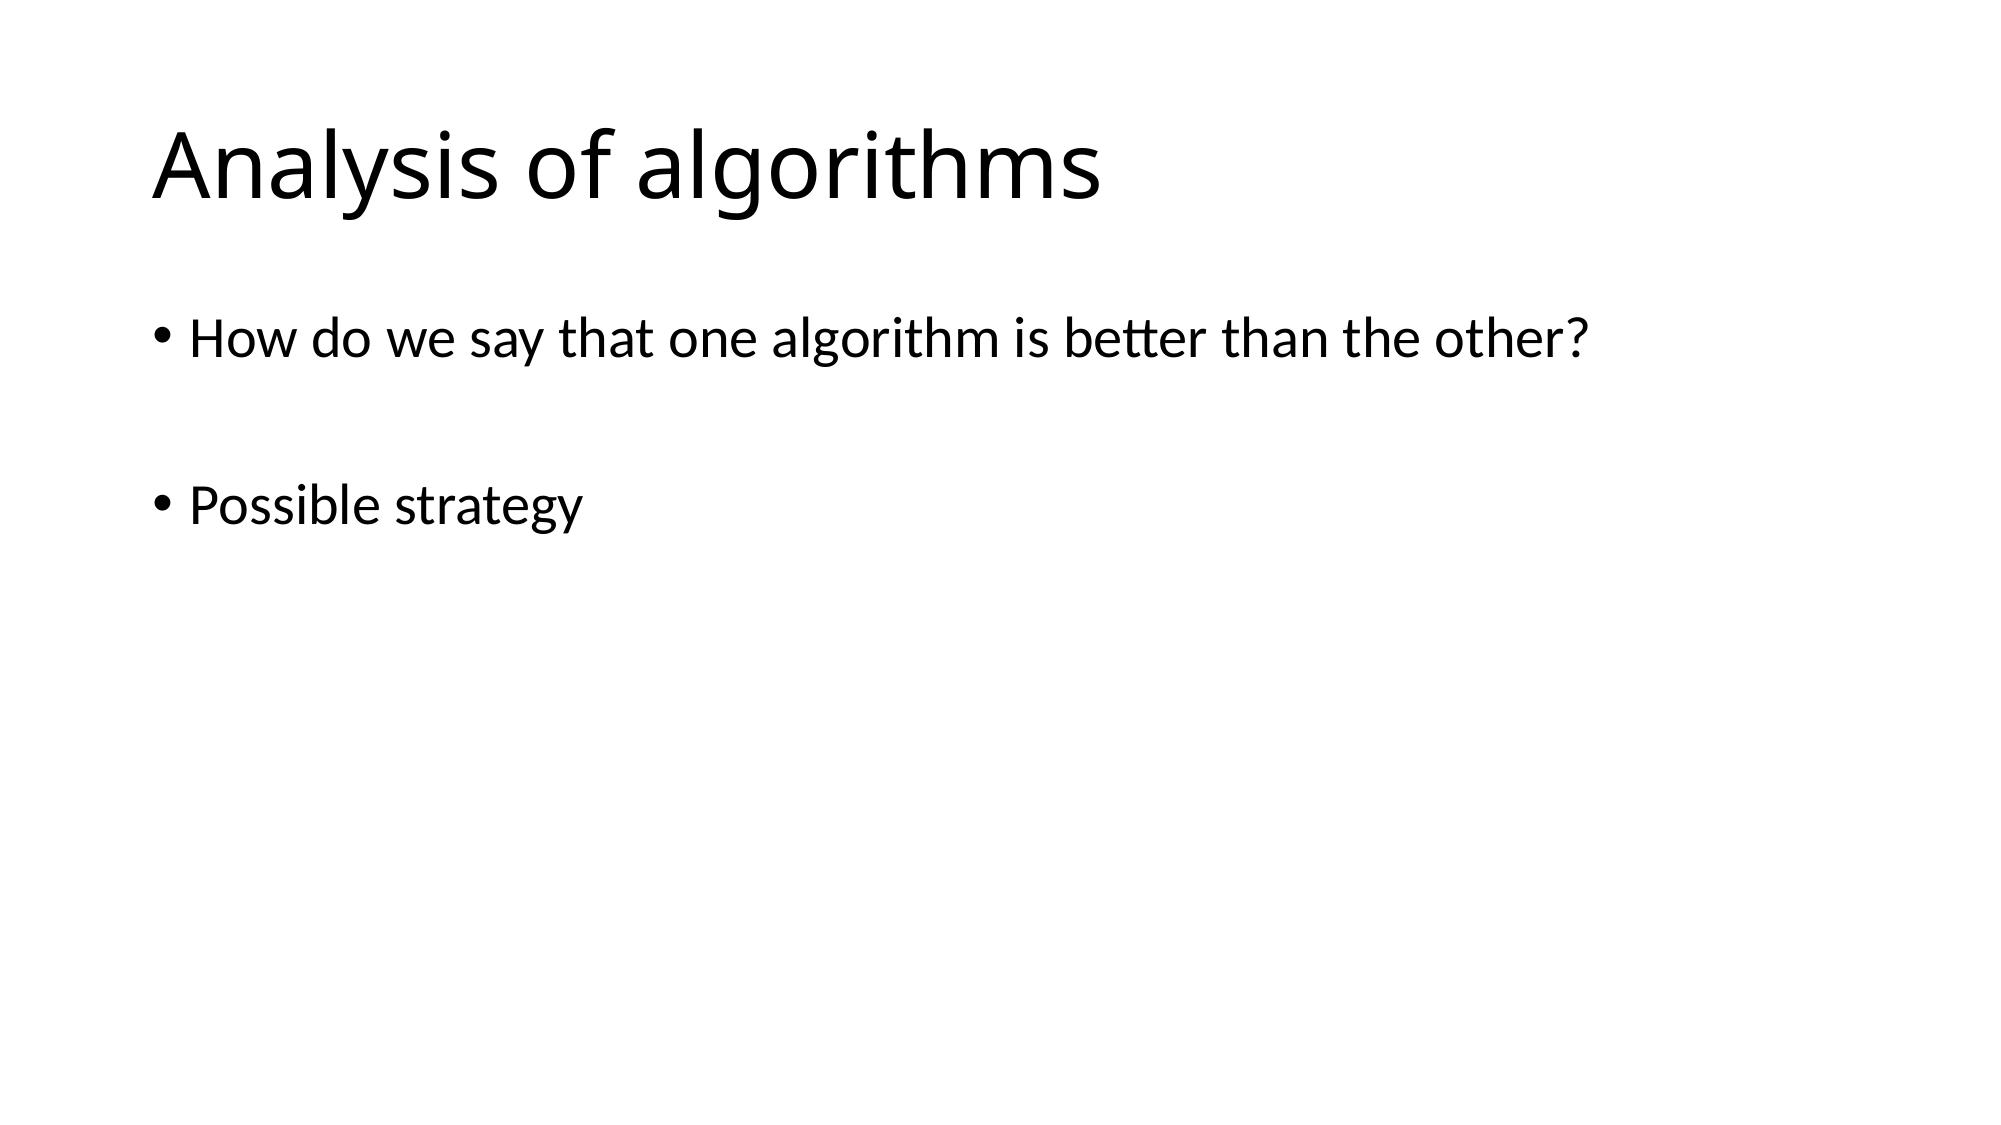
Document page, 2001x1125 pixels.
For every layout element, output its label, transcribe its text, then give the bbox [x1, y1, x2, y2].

list How do we say that one algorithm is better than the other? Possible strategy [137, 299, 1863, 1014]
title Analysis of algorithms [137, 59, 1863, 278]
